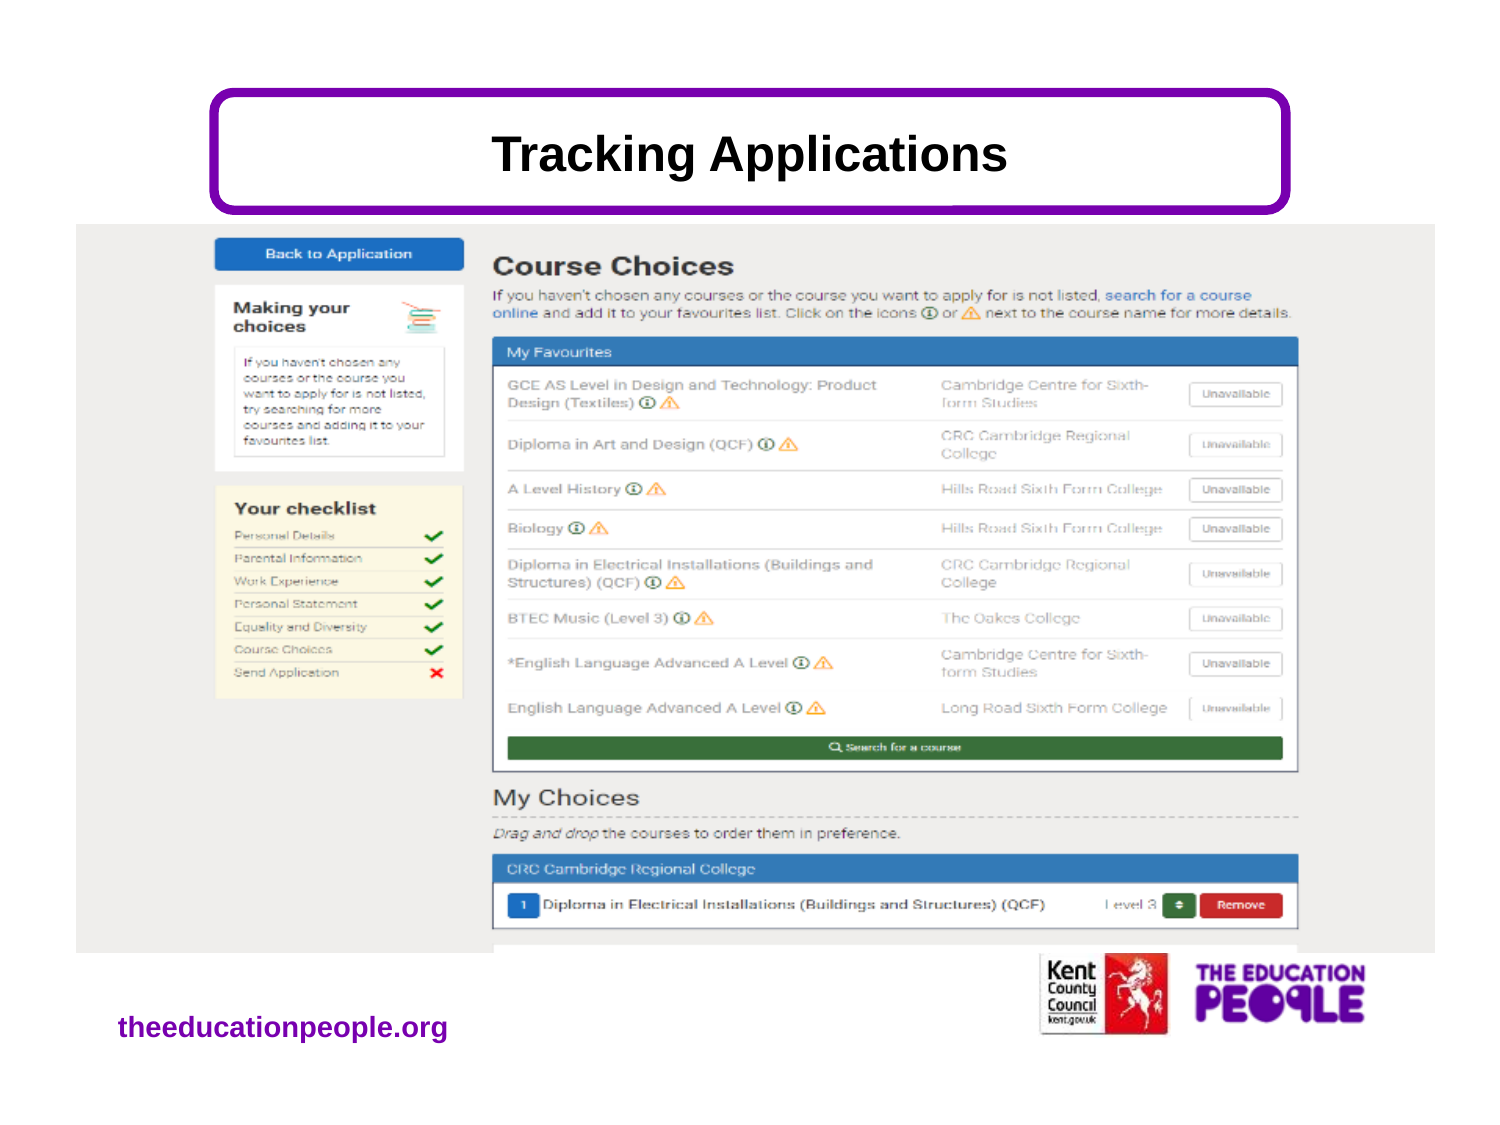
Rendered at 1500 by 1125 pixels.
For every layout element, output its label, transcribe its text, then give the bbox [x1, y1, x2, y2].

picture [76, 224, 1435, 1038]
title Tracking Applications [211, 89, 1289, 193]
